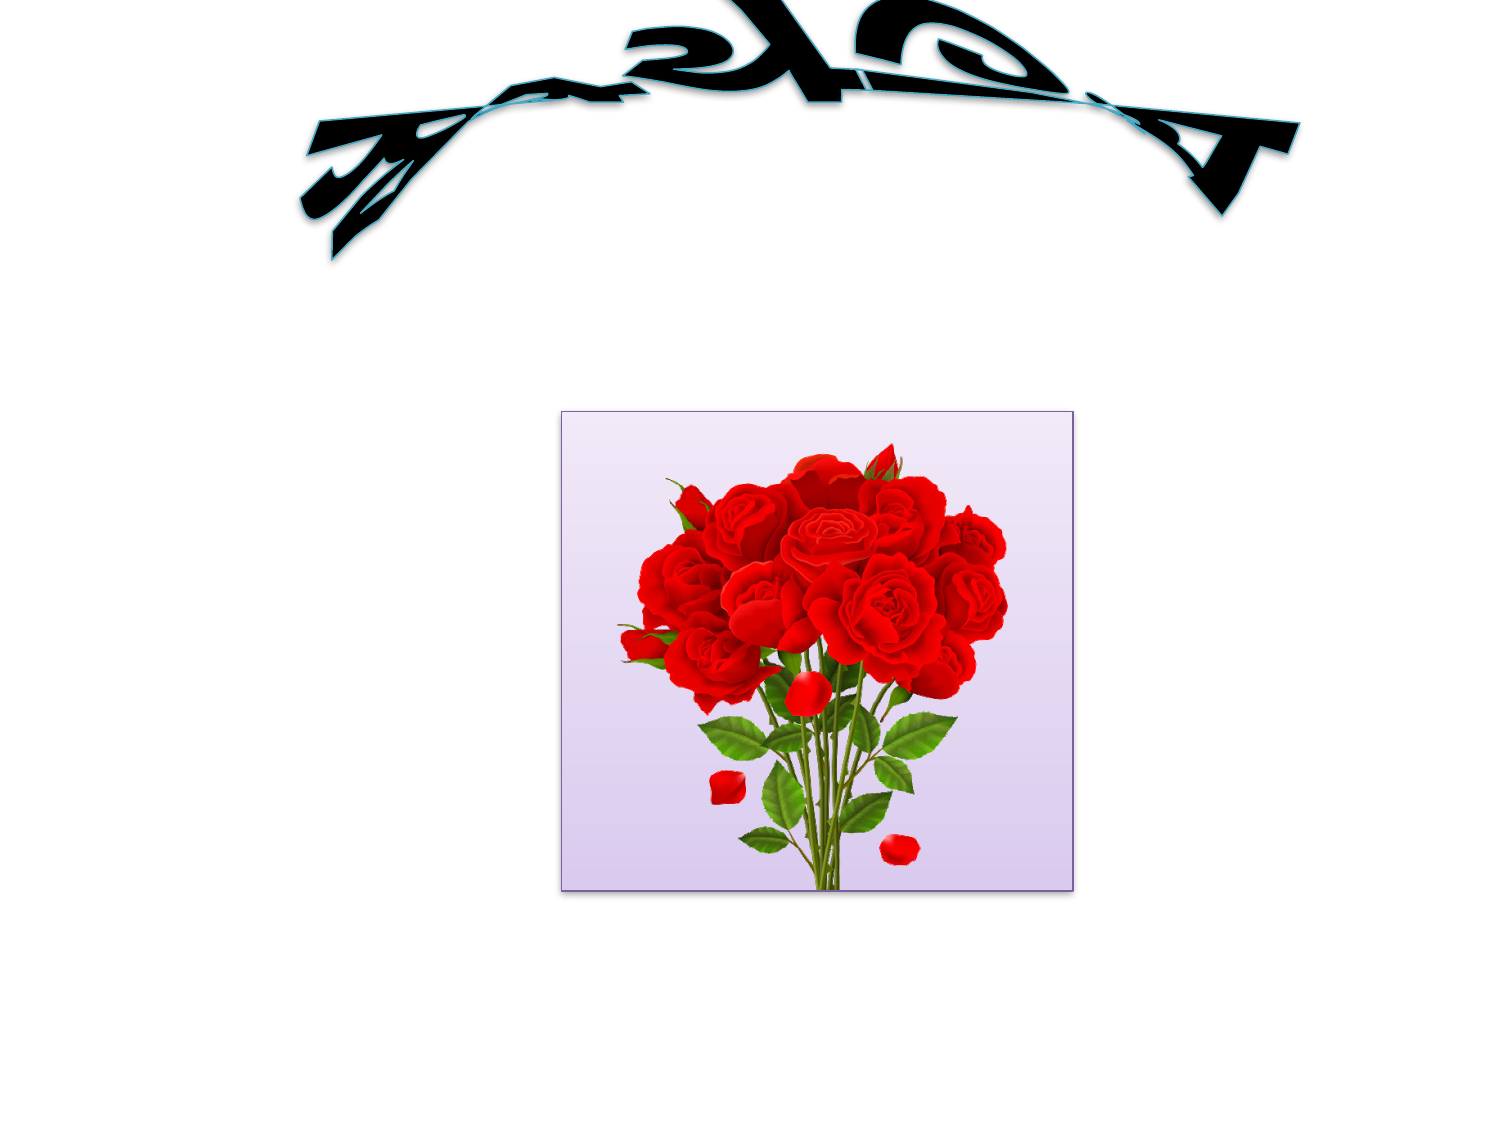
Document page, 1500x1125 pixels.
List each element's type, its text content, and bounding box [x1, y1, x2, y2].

text_box স্বাগতম [621, 0, 1301, 217]
picture [562, 412, 1073, 891]
text_box স্বাগতম [299, 76, 651, 261]
